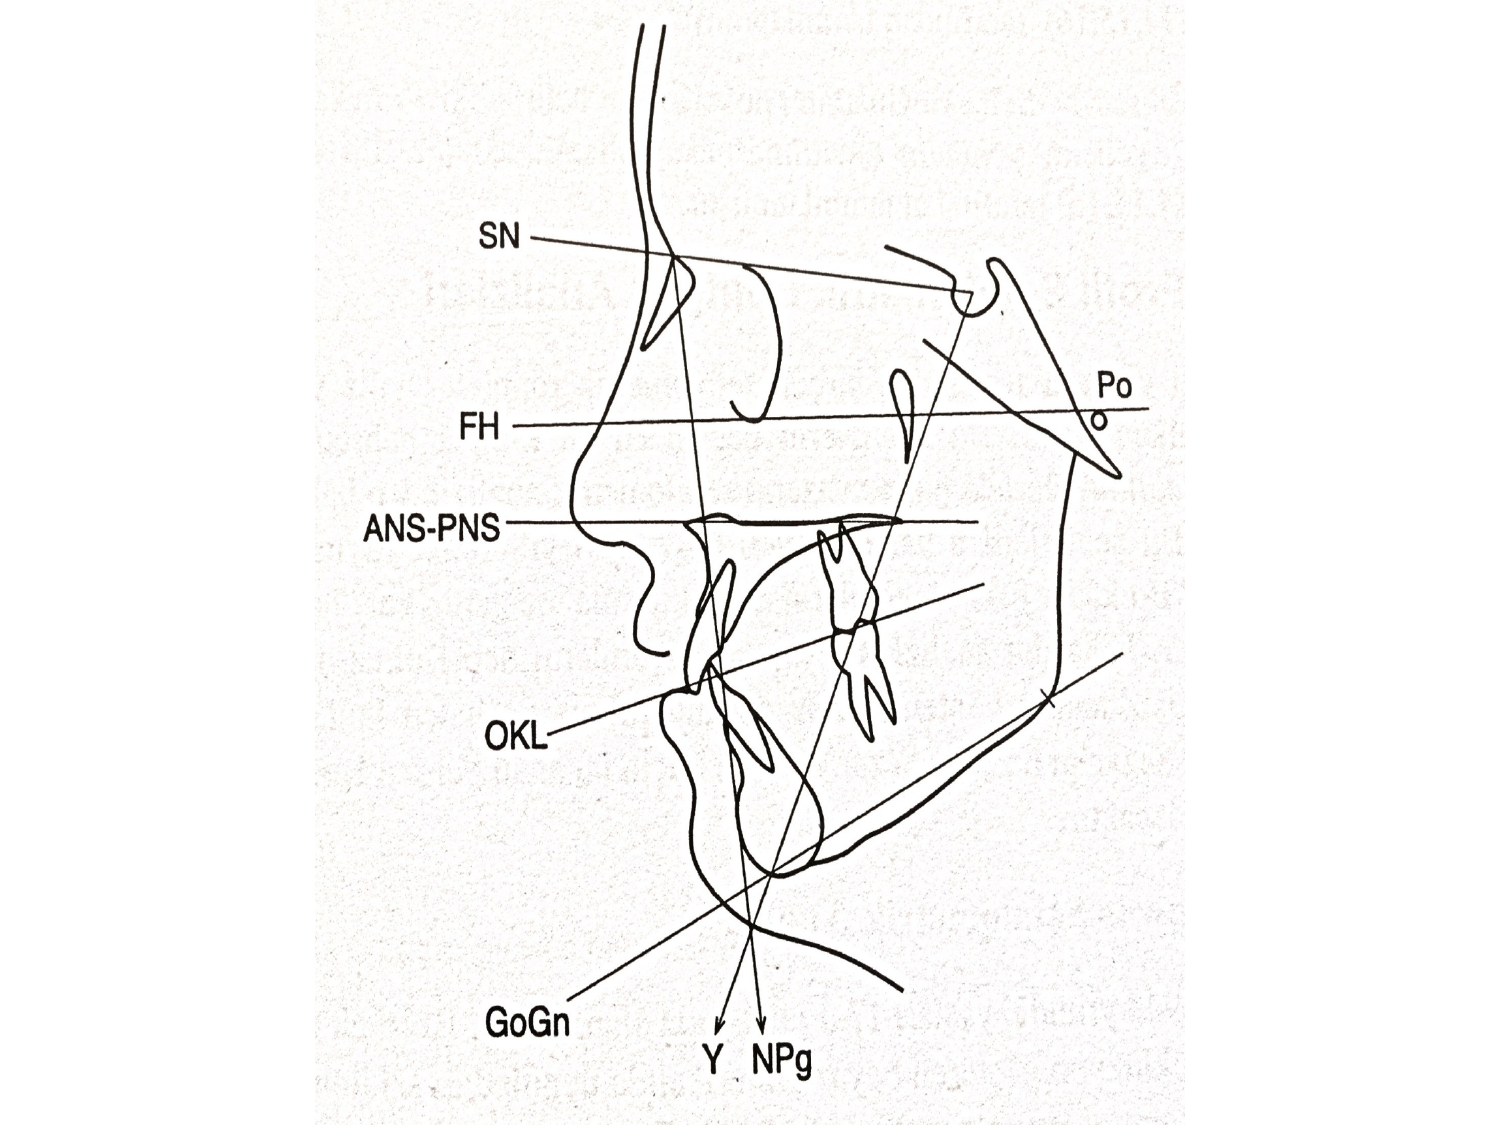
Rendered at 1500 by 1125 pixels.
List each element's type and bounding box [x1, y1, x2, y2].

picture [315, 0, 1185, 1125]
